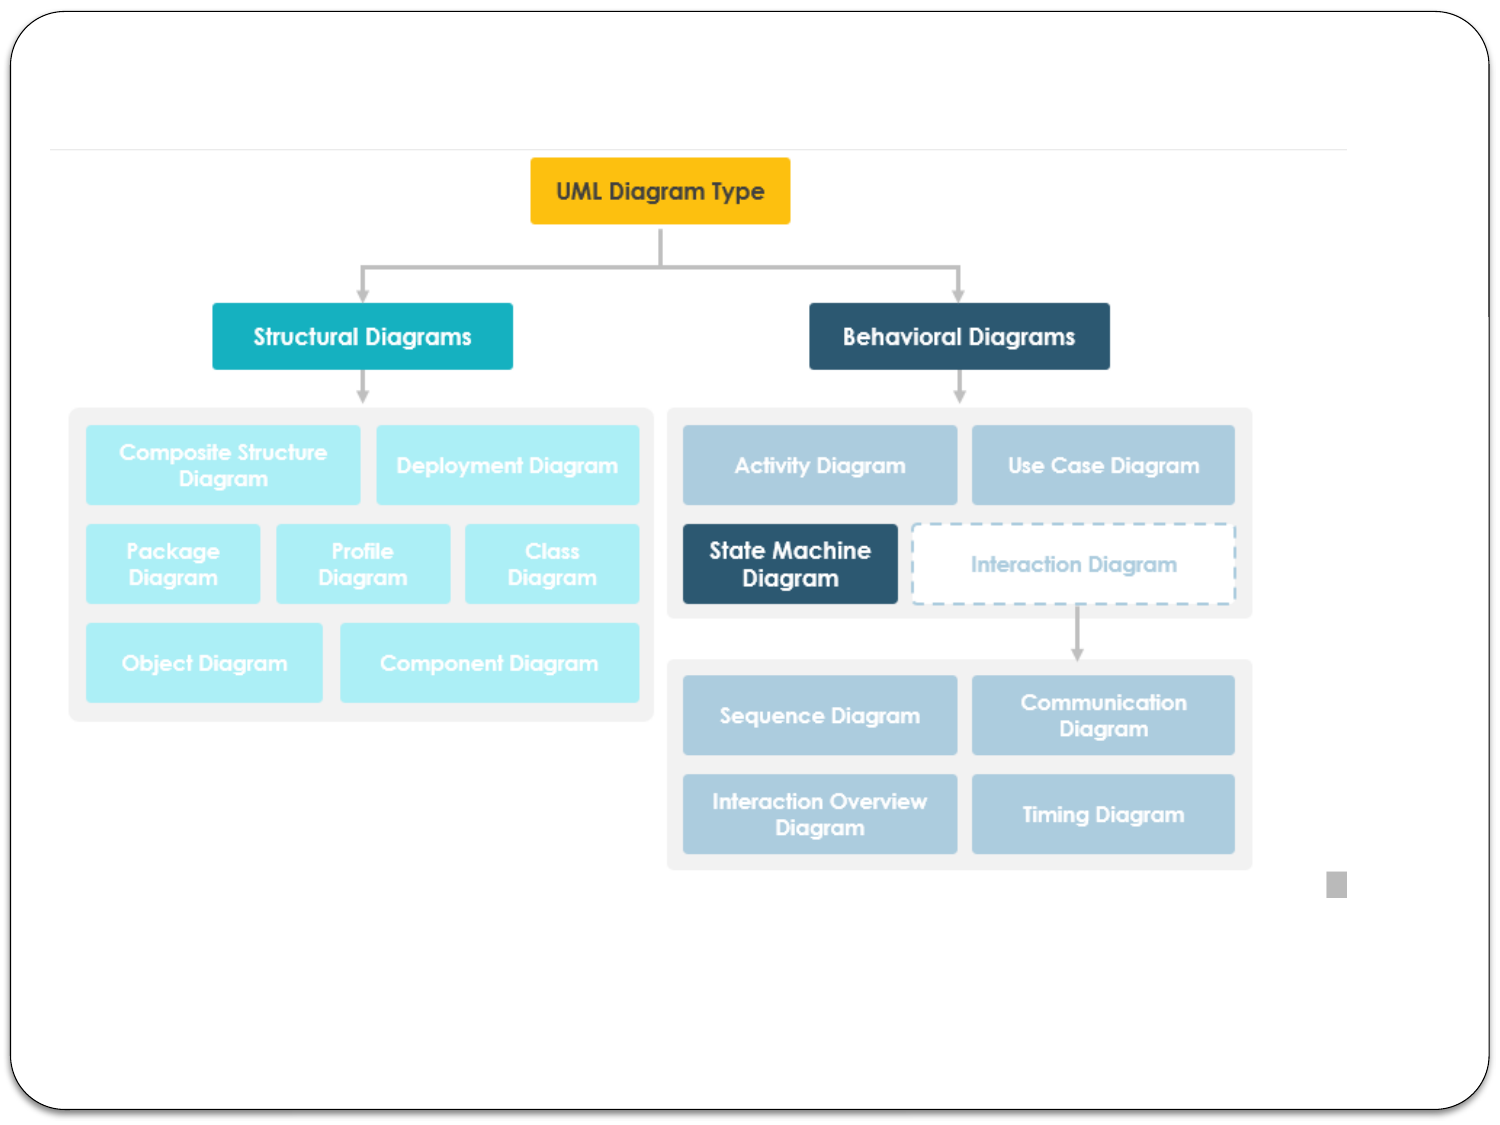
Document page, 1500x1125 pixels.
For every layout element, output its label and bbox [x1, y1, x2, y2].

picture [49, 149, 1348, 899]
